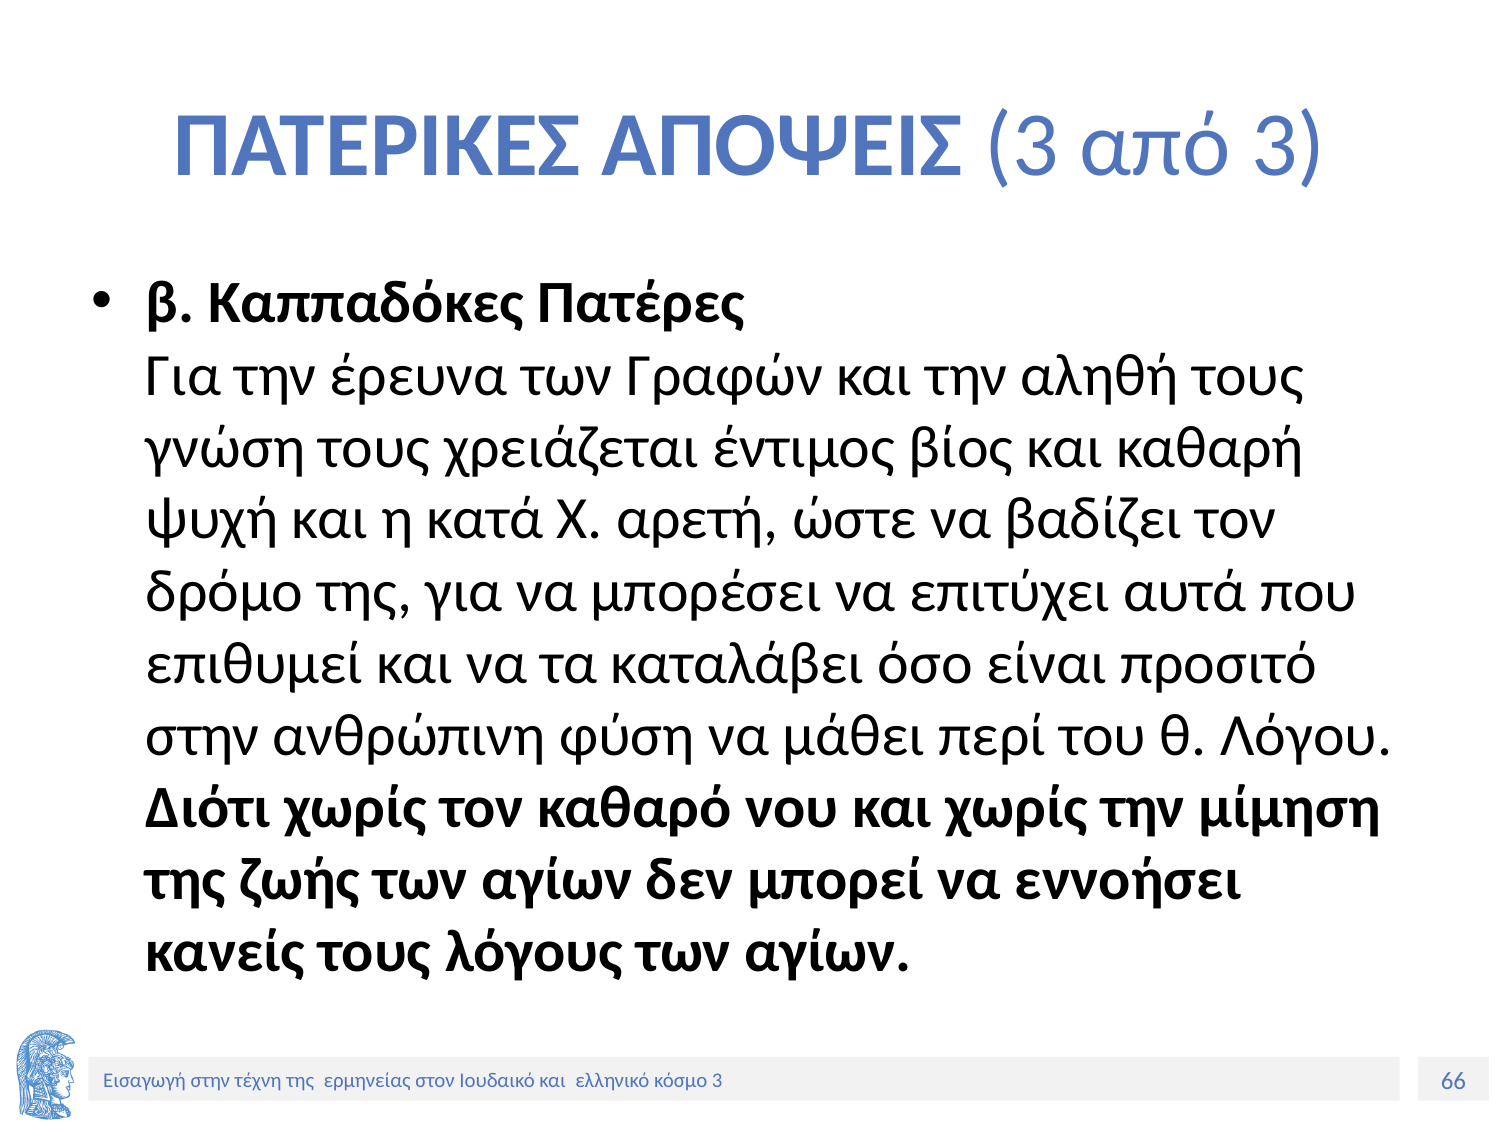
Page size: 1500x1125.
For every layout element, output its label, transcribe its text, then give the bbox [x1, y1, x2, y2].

title ΠΑΤΕΡΙΚΕΣ ΑΠΟΨΕΙΣ (3 από 3) [75, 45, 1425, 233]
list β. Καππαδόκες Πατέρες Για την έρευνα των Γραφών και την αληθή τους γνώση τους χρειάζεται έντιμος βίος και καθαρή ψυχή και η κατά Χ. αρετή, ώστε να βαδίζει τον δρόμο της, για να μπορέσει να επιτύχει αυτά που επιθυμεί και να τα καταλάβει όσο είναι προσιτό στην ανθρώπινη φύση να μάθει περί του θ. Λόγου. Διότι χωρίς τον καθαρό νου και χωρίς την μίμηση της ζωής των αγίων δεν μπορεί να εννοήσει κανείς τους λόγους των αγίων. [76, 255, 1427, 998]
picture [9, 1026, 81, 1120]
